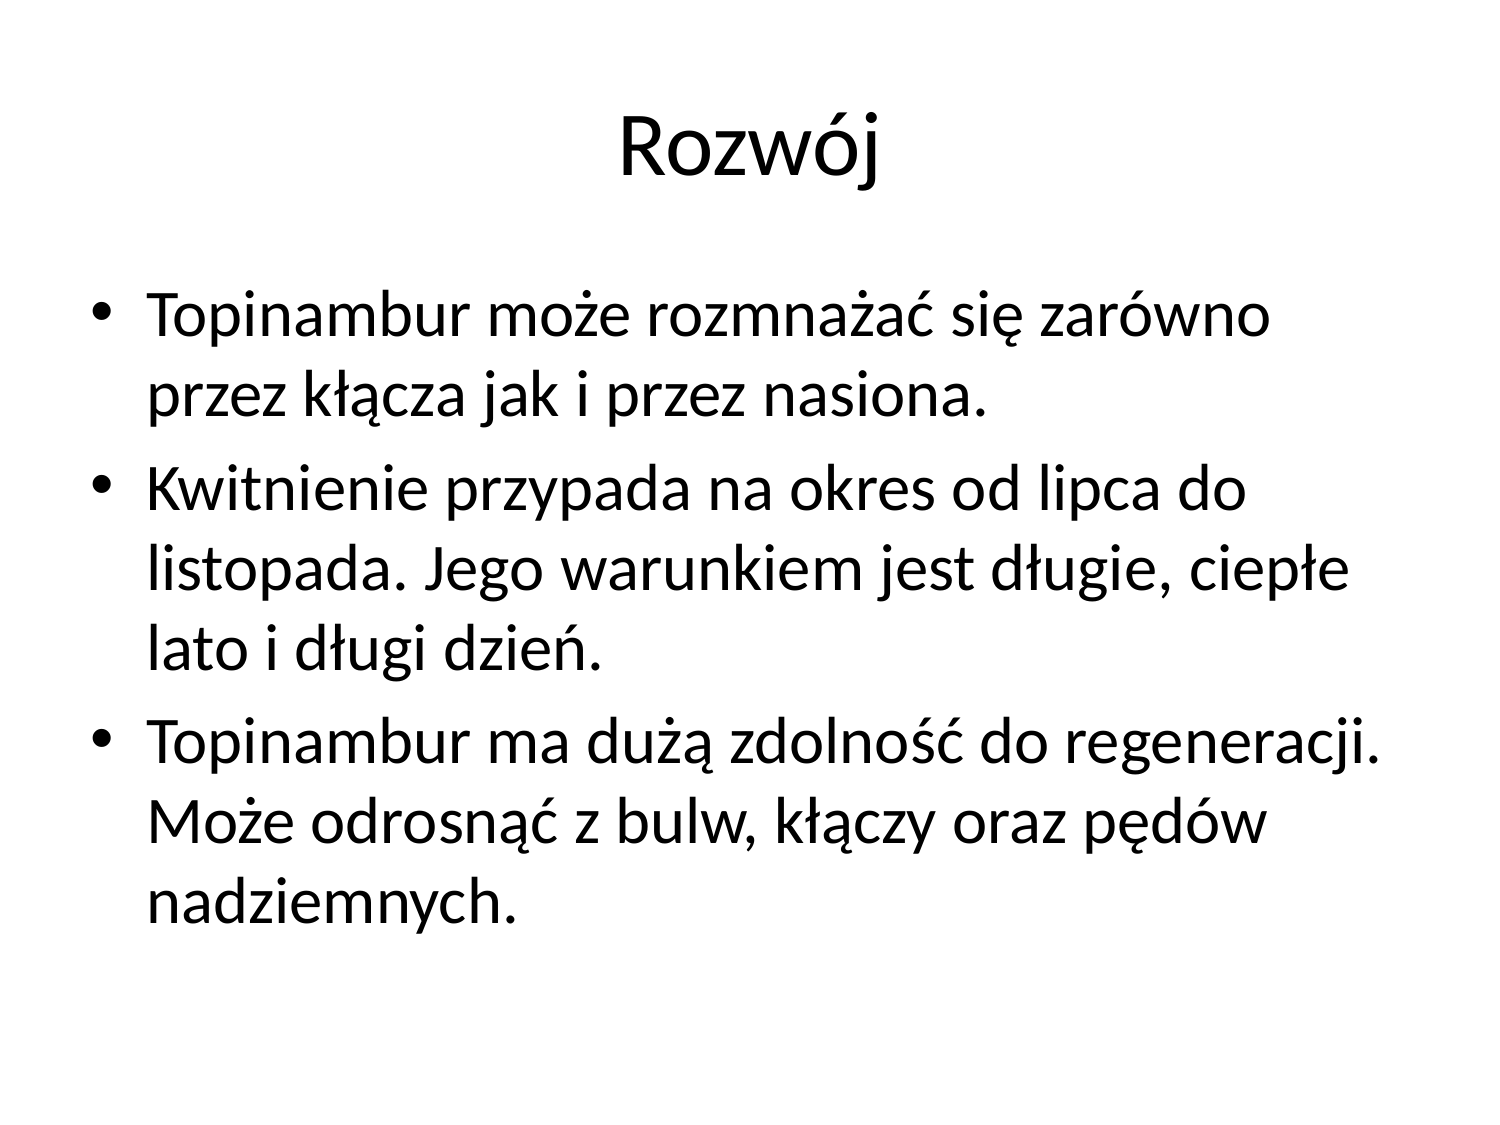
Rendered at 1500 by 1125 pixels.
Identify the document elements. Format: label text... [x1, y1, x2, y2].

title Rozwój [75, 45, 1425, 233]
list Topinambur może rozmnażać się zarówno przez kłącza jak i przez nasiona. Kwitnienie przypada na okres od lipca do listopada. Jego warunkiem jest długie, ciepłe lato i długi dzień. Topinambur ma dużą zdolność do regeneracji. Może odrosnąć z bulw, kłączy oraz pędów nadziemnych. [75, 262, 1425, 1005]
